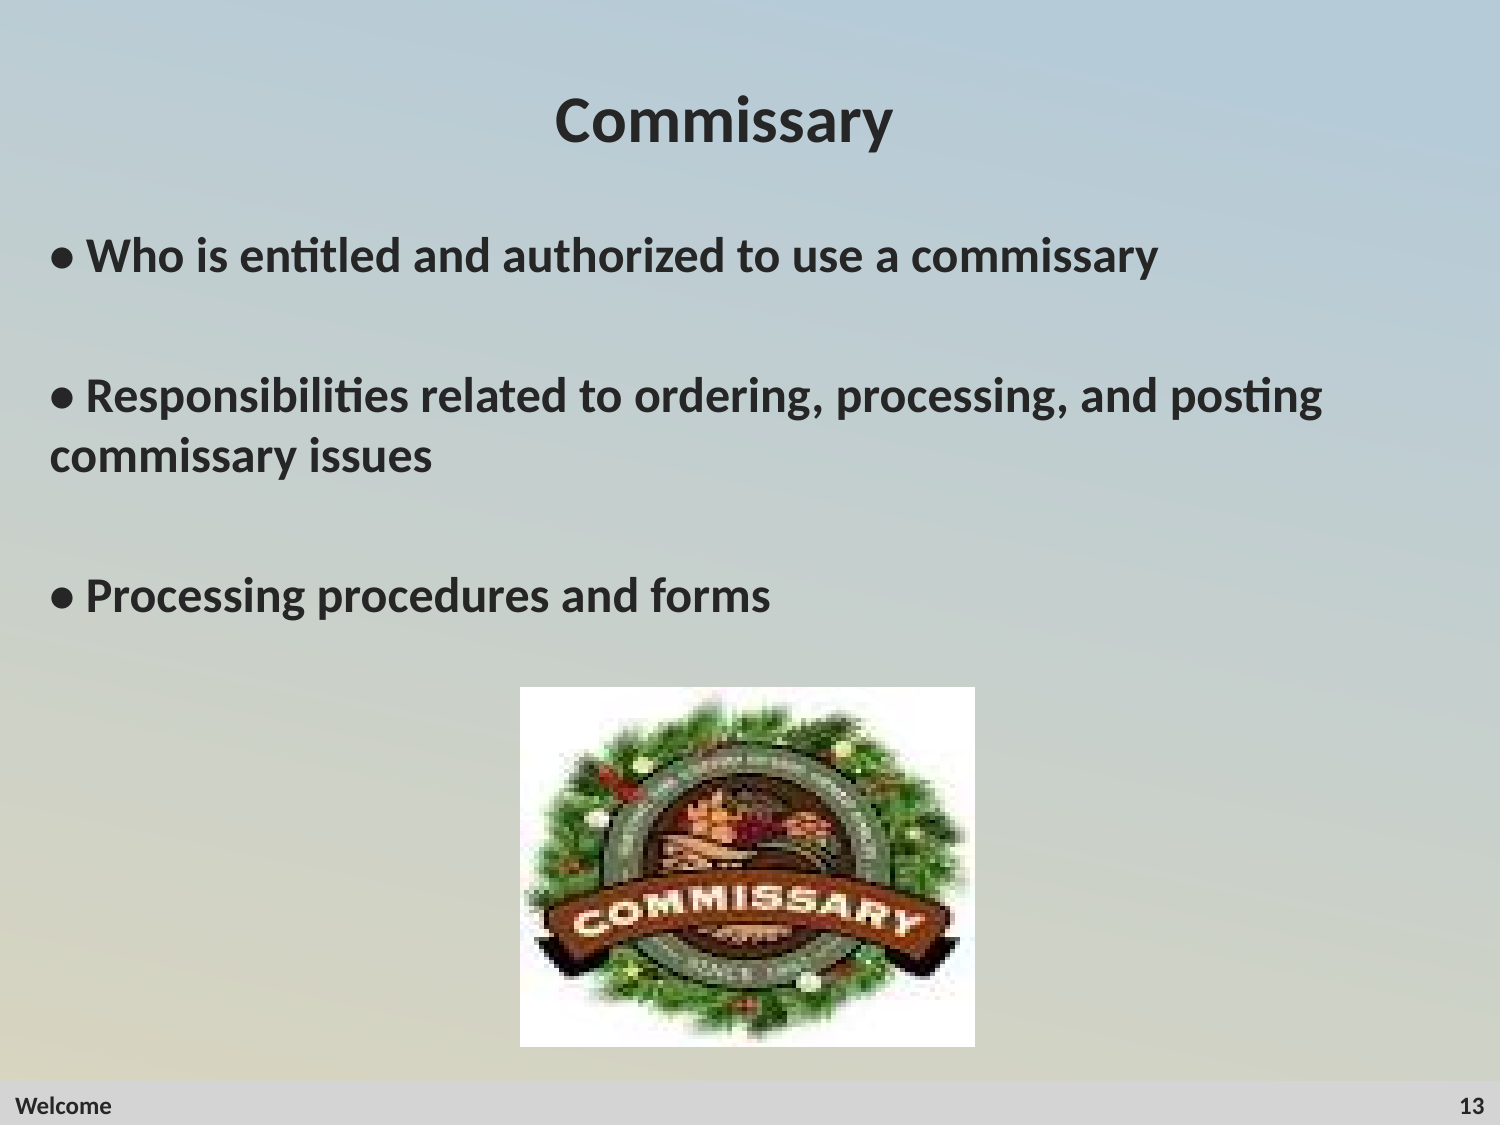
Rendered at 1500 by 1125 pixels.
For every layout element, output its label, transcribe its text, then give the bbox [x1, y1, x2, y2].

list • Who is entitled and authorized to use a commissary • Responsibilities related to ordering, processing, and posting commissary issues • Processing procedures and forms [34, 215, 1460, 485]
title Commissary [540, 37, 954, 195]
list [519, 687, 975, 1047]
